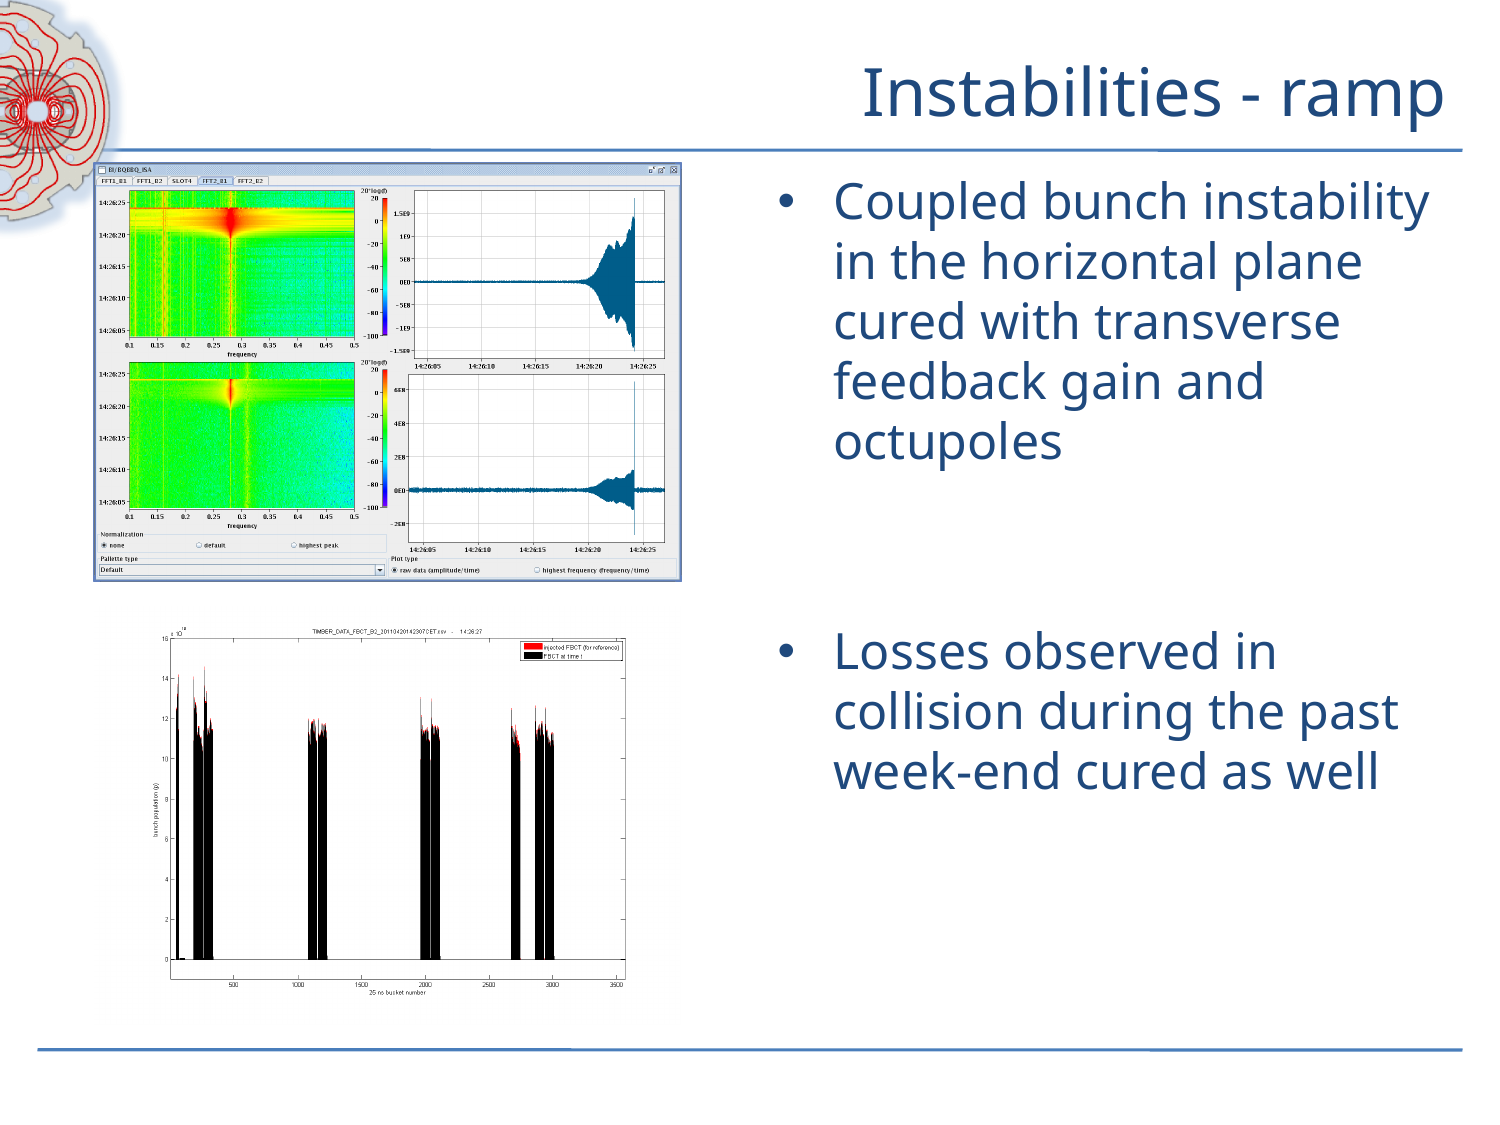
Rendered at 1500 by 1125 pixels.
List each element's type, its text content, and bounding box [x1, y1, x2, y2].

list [94, 605, 681, 1026]
picture [0, 2, 109, 221]
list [93, 162, 682, 582]
list Coupled bunch instability in the horizontal plane cured with transverse feedback gain and octupoles Losses observed in collision during the past week-end cured as well [762, 162, 1463, 1026]
title Instabilities - ramp [262, 24, 1463, 156]
